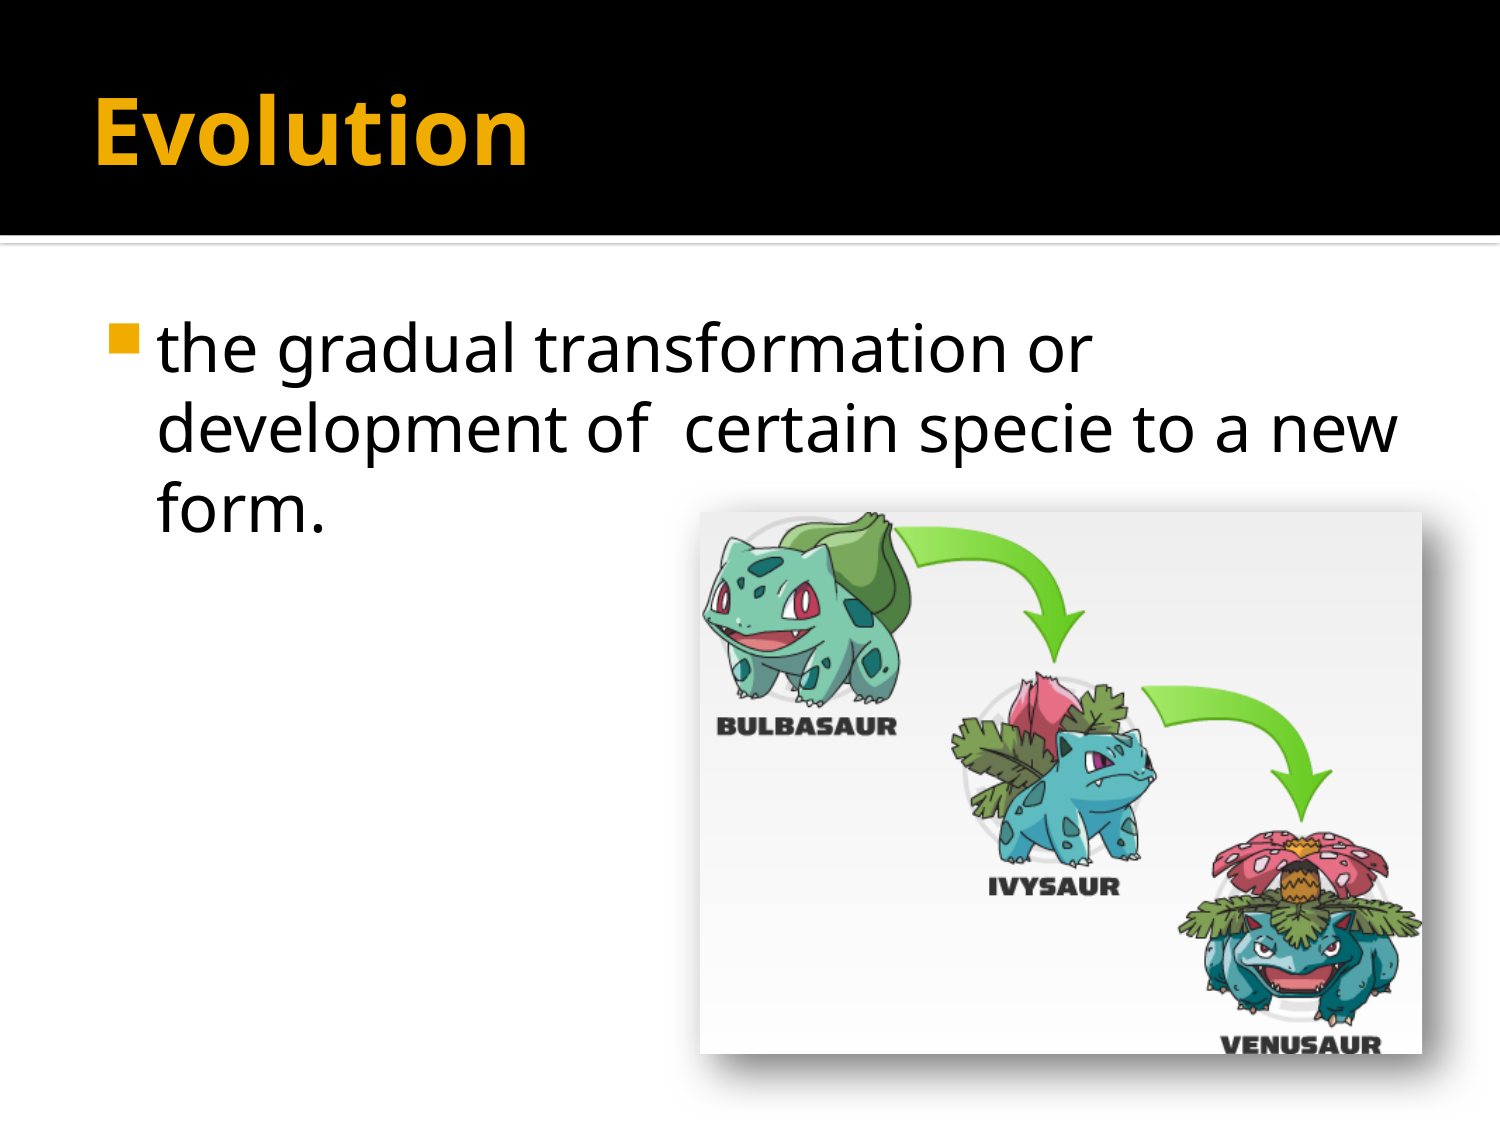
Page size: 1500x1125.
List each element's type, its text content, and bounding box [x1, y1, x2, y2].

list the gradual transformation or development of certain specie to a new form. [75, 291, 1425, 1050]
picture [699, 512, 1423, 1054]
title Evolution [75, 25, 1425, 231]
